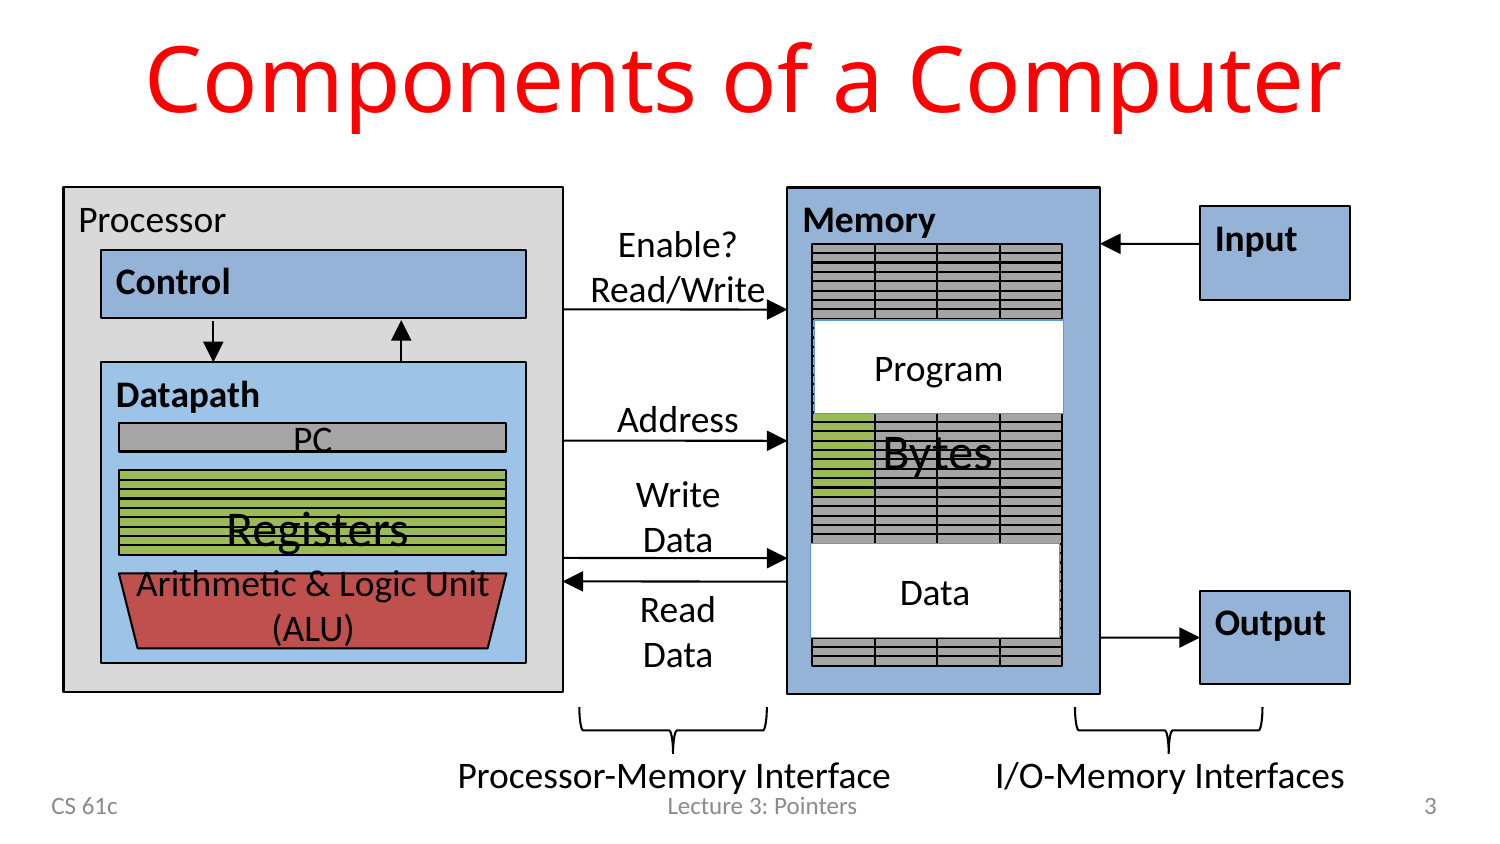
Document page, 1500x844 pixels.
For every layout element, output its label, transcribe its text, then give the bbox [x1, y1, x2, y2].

slide_number CS 61c [36, 782, 406, 827]
text_box Memory [787, 187, 1100, 694]
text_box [1099, 590, 1350, 685]
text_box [438, 212, 911, 804]
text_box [1099, 206, 1350, 300]
slide_number 3 [1114, 782, 1452, 827]
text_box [911, 243, 1063, 666]
title Components of a Computer [36, 17, 1452, 148]
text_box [977, 706, 1364, 804]
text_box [118, 423, 438, 657]
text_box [63, 187, 564, 693]
footer Lecture 3: Pointers [438, 782, 1087, 827]
